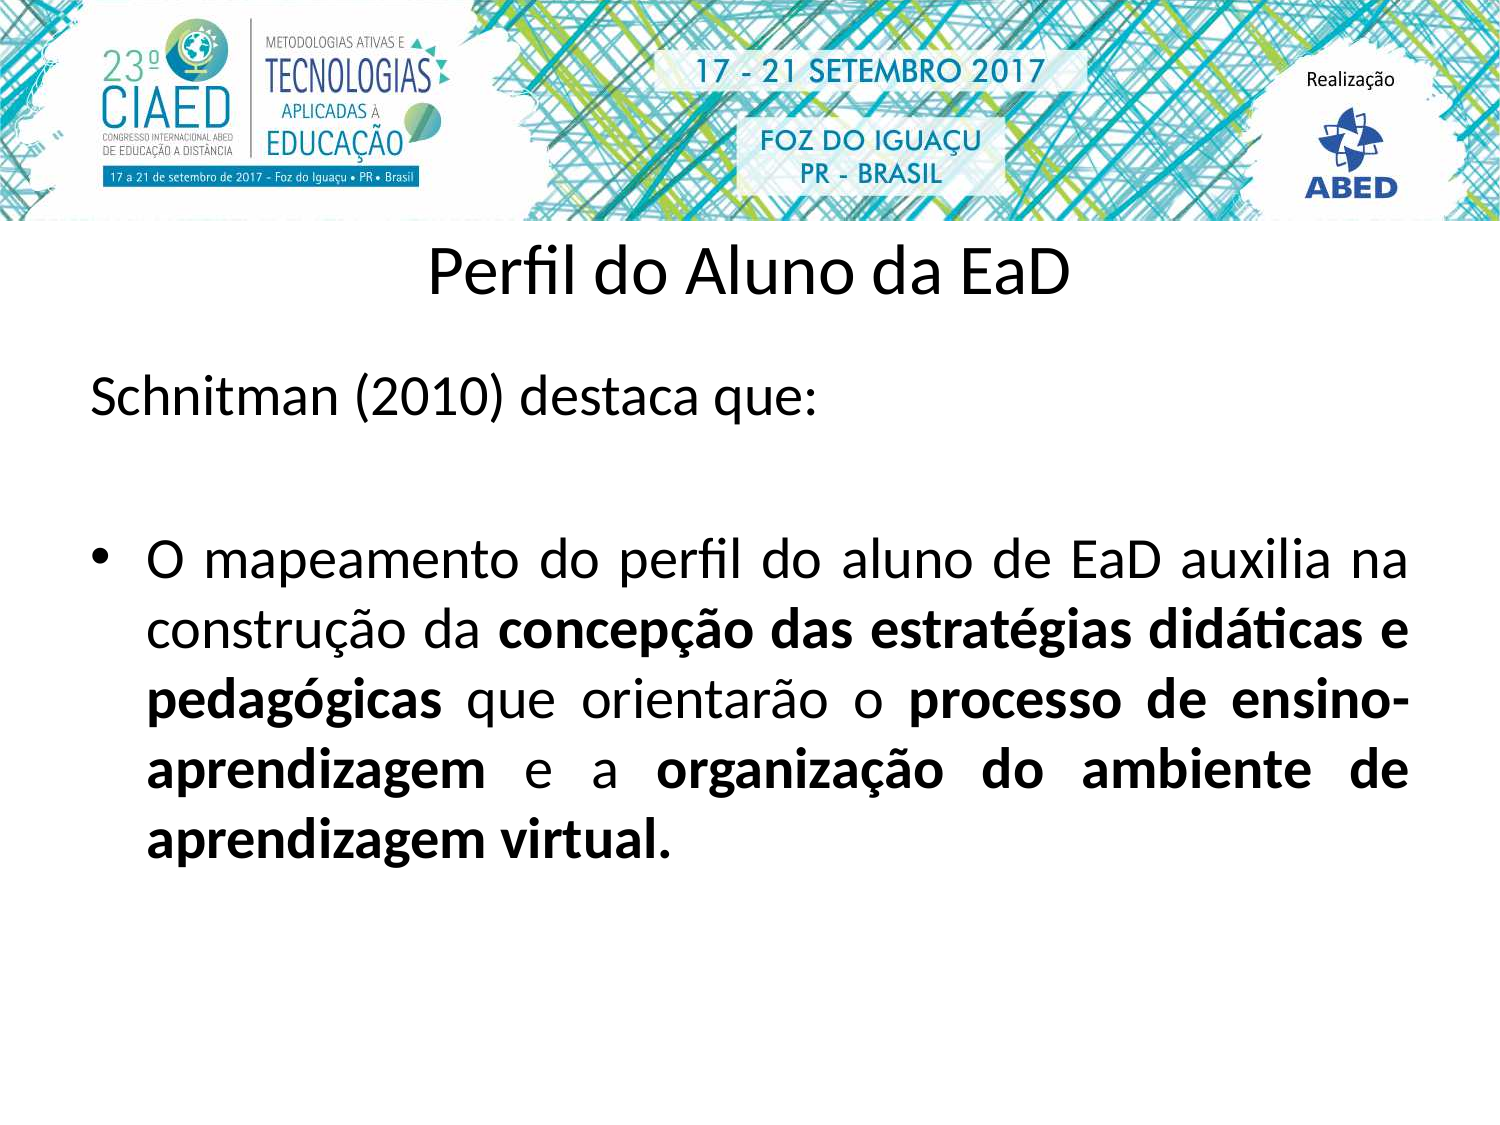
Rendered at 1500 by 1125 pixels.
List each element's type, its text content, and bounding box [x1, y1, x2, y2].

list Schnitman (2010) destaca que: O mapeamento do perfil do aluno de EaD auxilia na construção da concepção das estratégias didáticas e pedagógicas que orientarão o processo de ensino-aprendizagem e a organização do ambiente de aprendizagem virtual. [75, 349, 1425, 1071]
picture [0, 0, 1500, 222]
title Perfil do Aluno da EaD [75, 230, 1425, 349]
